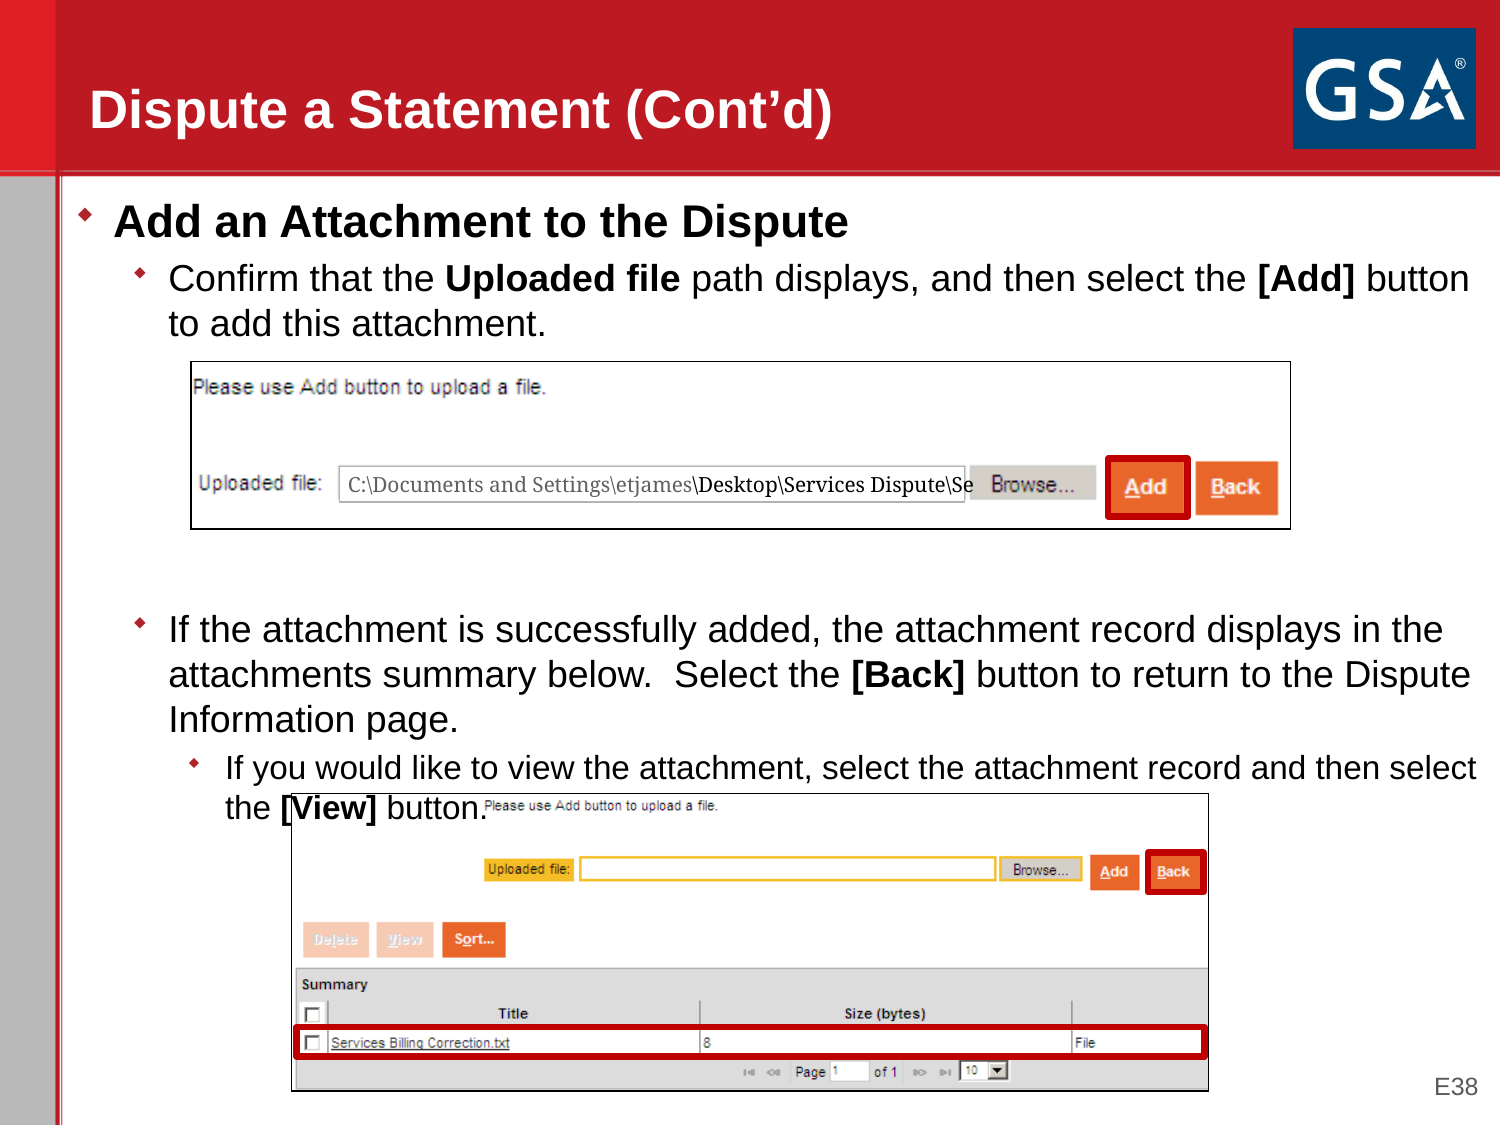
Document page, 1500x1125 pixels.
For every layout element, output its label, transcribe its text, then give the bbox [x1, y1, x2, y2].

title Dispute a Statement (Cont’d) [74, 54, 1440, 148]
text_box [191, 361, 1291, 529]
text_box E38 [1419, 1063, 1500, 1109]
picture [291, 794, 1208, 1091]
list Add an Attachment to the Dispute Confirm that the Uploaded file path displays, and then select the [Add] button to add this attachment. If the attachment is successfully added, the attachment record displays in the attachments summary below. Select the [Back] button to return to the Dispute Information page. If you would like to view the attachment, select the attachment record and then select the [View] button. [59, 184, 1500, 386]
picture [0, 0, 1500, 1125]
